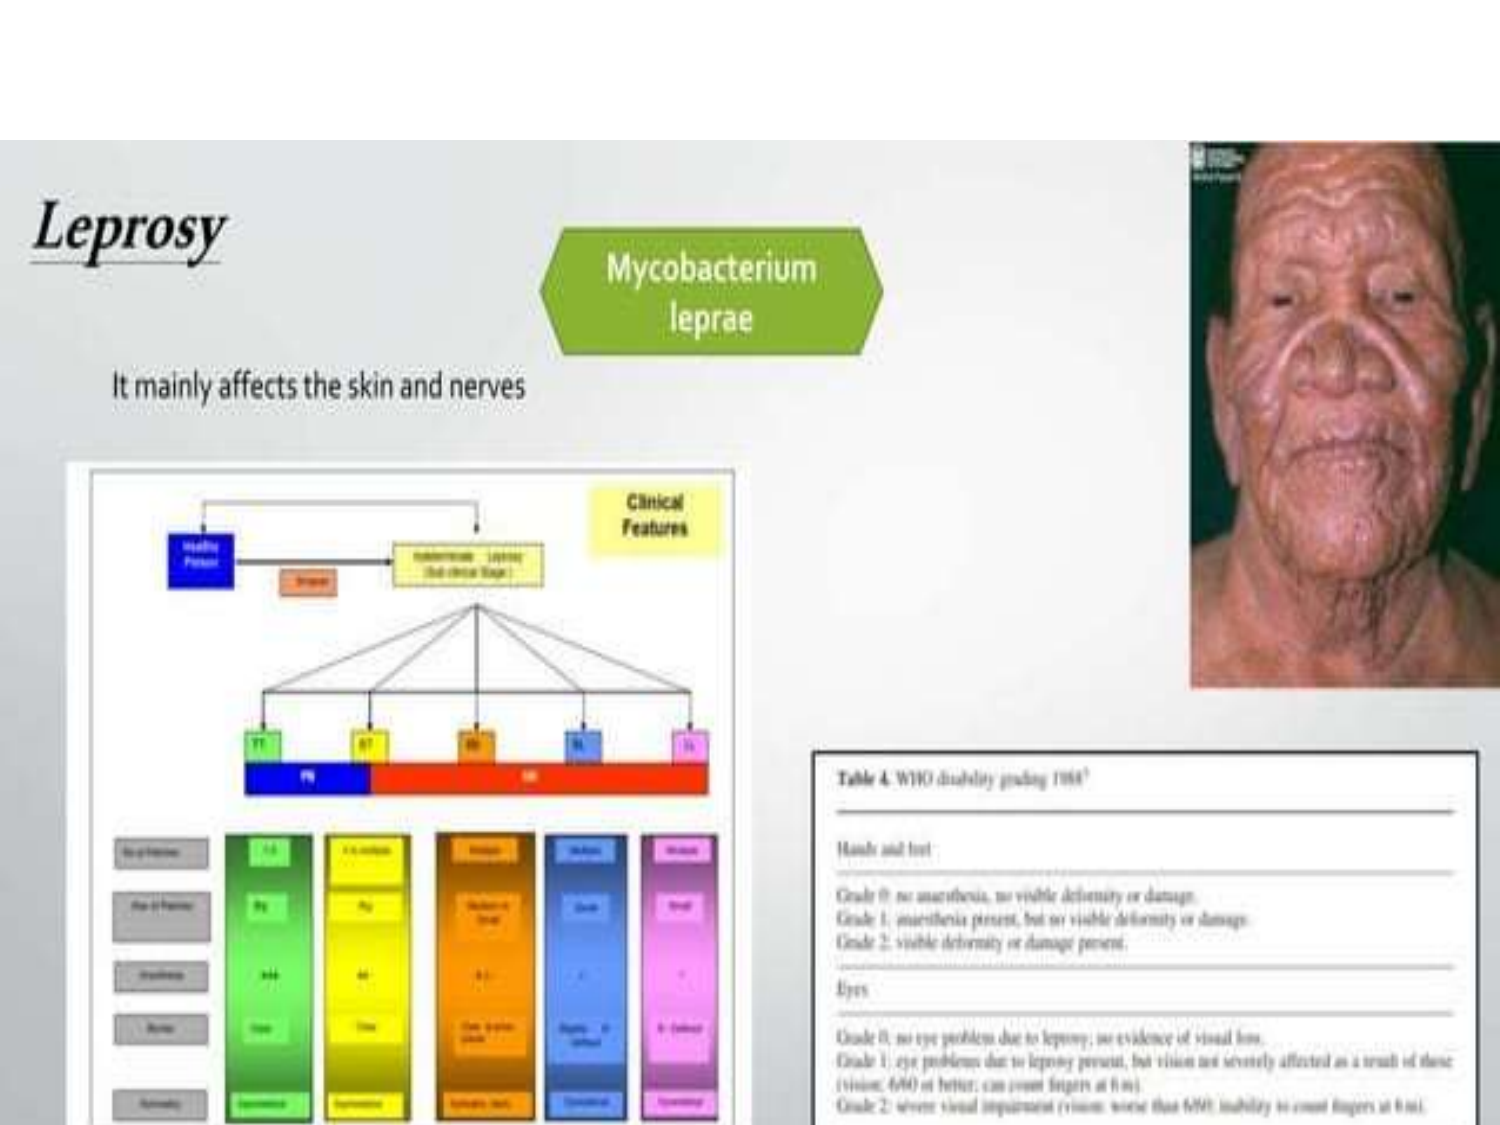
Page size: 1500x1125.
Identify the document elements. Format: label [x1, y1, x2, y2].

picture [0, 139, 1500, 1125]
